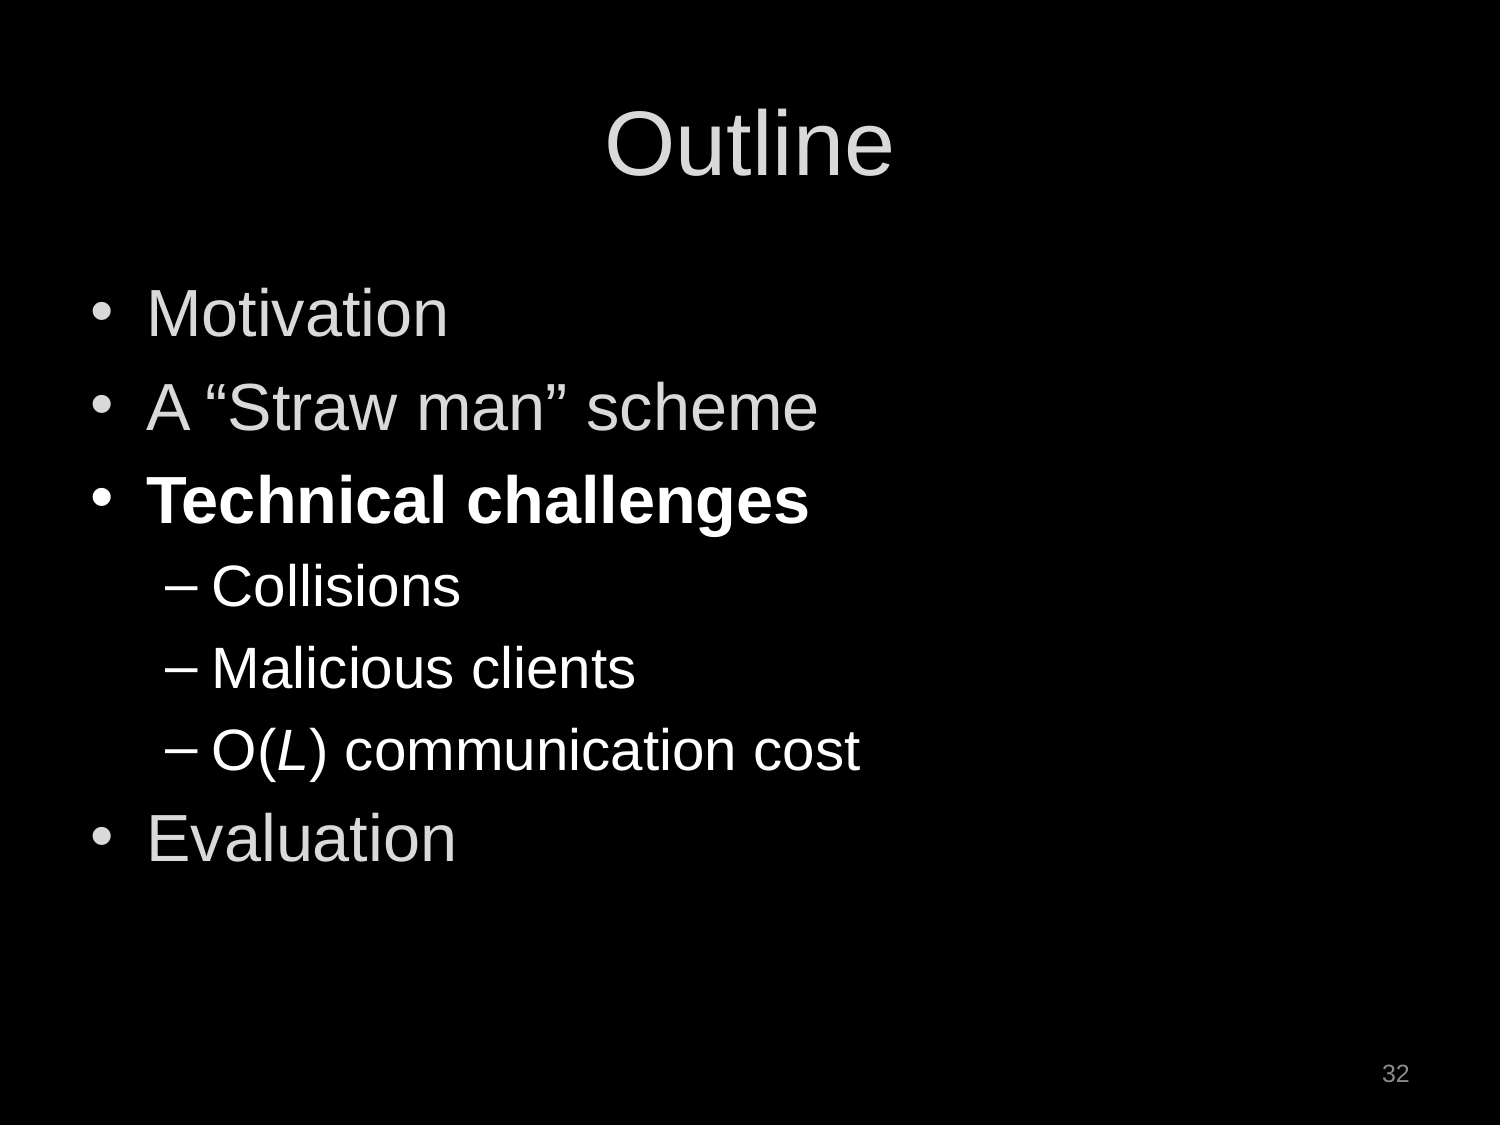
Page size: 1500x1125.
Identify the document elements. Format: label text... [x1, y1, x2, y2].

slide_number 32 [1074, 1042, 1425, 1103]
title Outline [75, 45, 1425, 233]
list Motivation A “Straw man” scheme Technical challenges Collisions Malicious clients O(L) communication cost Evaluation [75, 262, 1425, 1005]
